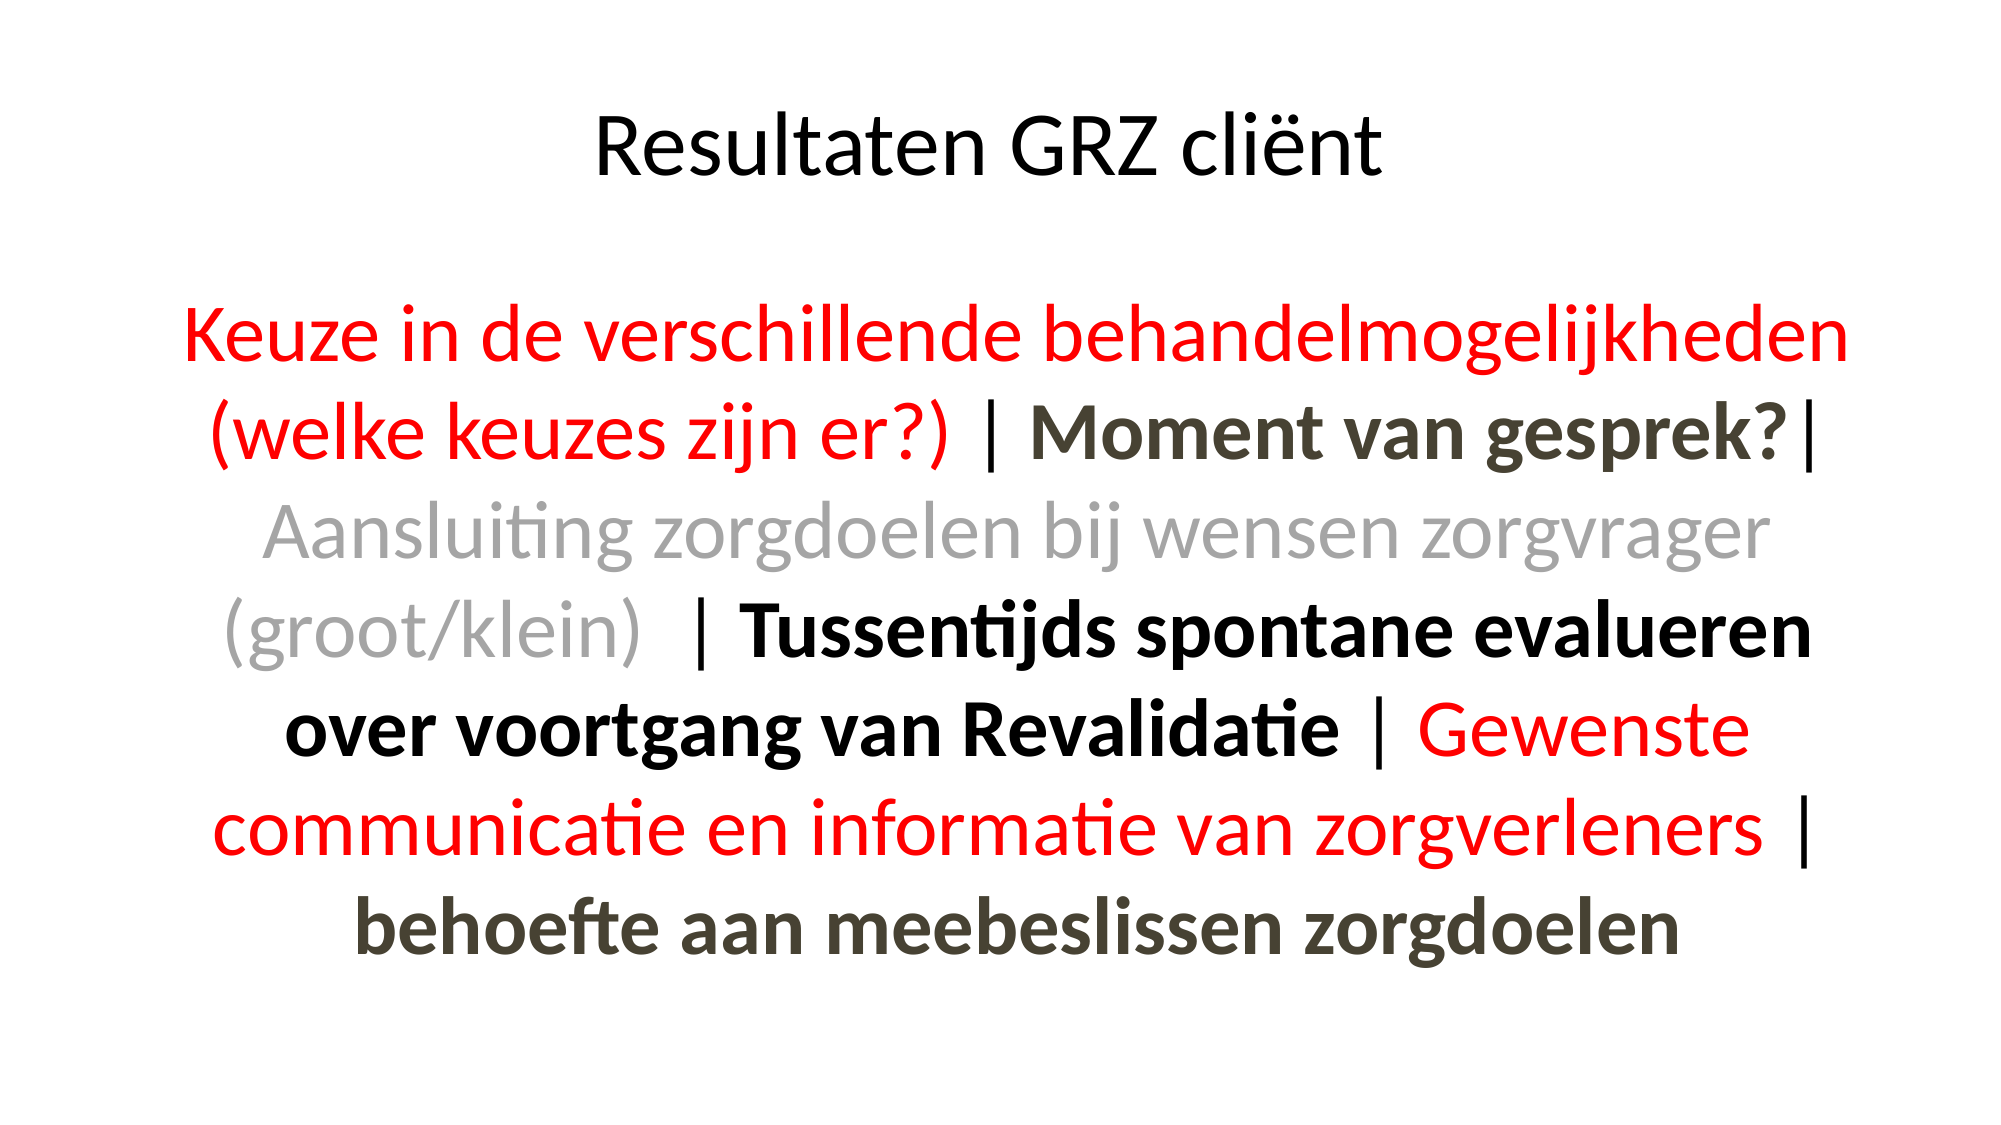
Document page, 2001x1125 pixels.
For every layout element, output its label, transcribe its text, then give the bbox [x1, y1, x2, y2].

text_box Keuze in de verschillende behandelmogelijkheden (welke keuzes zijn er?) | Moment van gesprek?| Aansluiting zorgdoelen bij wensen zorgvrager (groot/klein) | Tussentijds spontane evalueren over voortgang van Revalidatie | Gewenste communicatie en informatie van zorgverleners | behoefte aan meebeslissen zorgdoelen [132, 252, 1904, 998]
title Resultaten GRZ cliënt [99, 45, 1900, 233]
list [99, 262, 1900, 1005]
